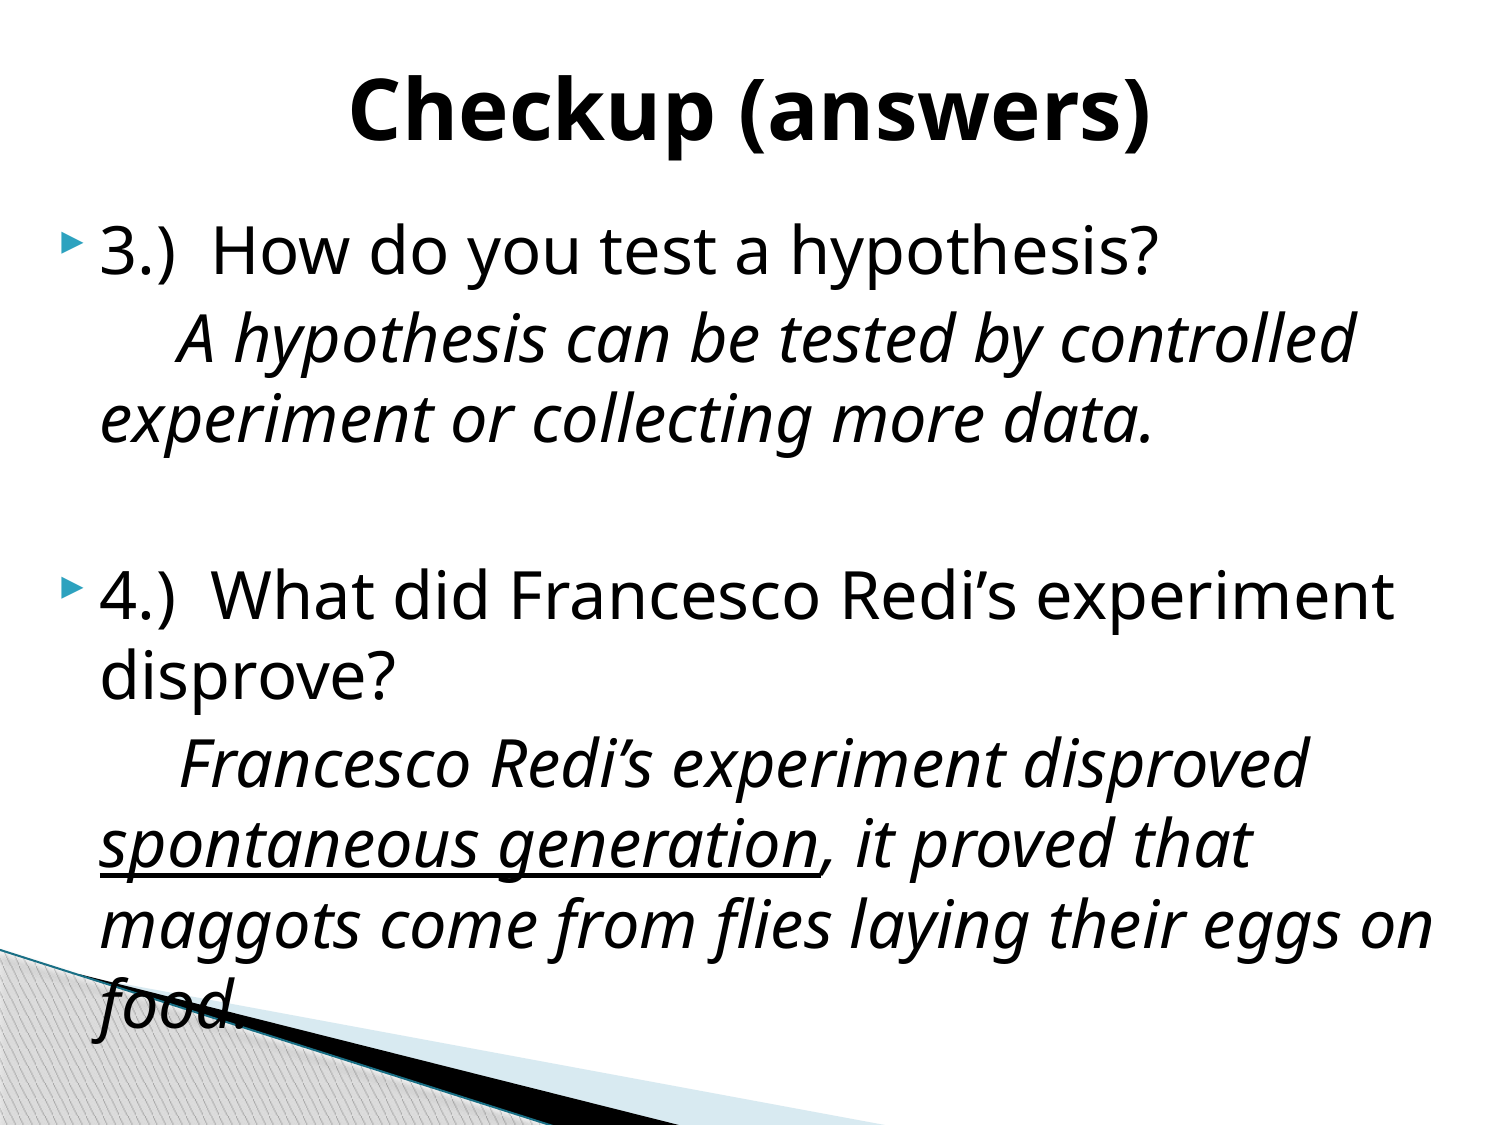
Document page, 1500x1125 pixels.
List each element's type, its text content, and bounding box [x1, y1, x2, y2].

title Checkup (answers) [75, 12, 1425, 200]
list 3.) How do you test a hypothesis? A hypothesis can be tested by controlled experiment or collecting more data. 4.) What did Francesco Redi’s experiment disprove? Francesco Redi’s experiment disproved spontaneous generation, it proved that maggots come from flies laying their eggs on food. [24, 200, 1475, 1088]
